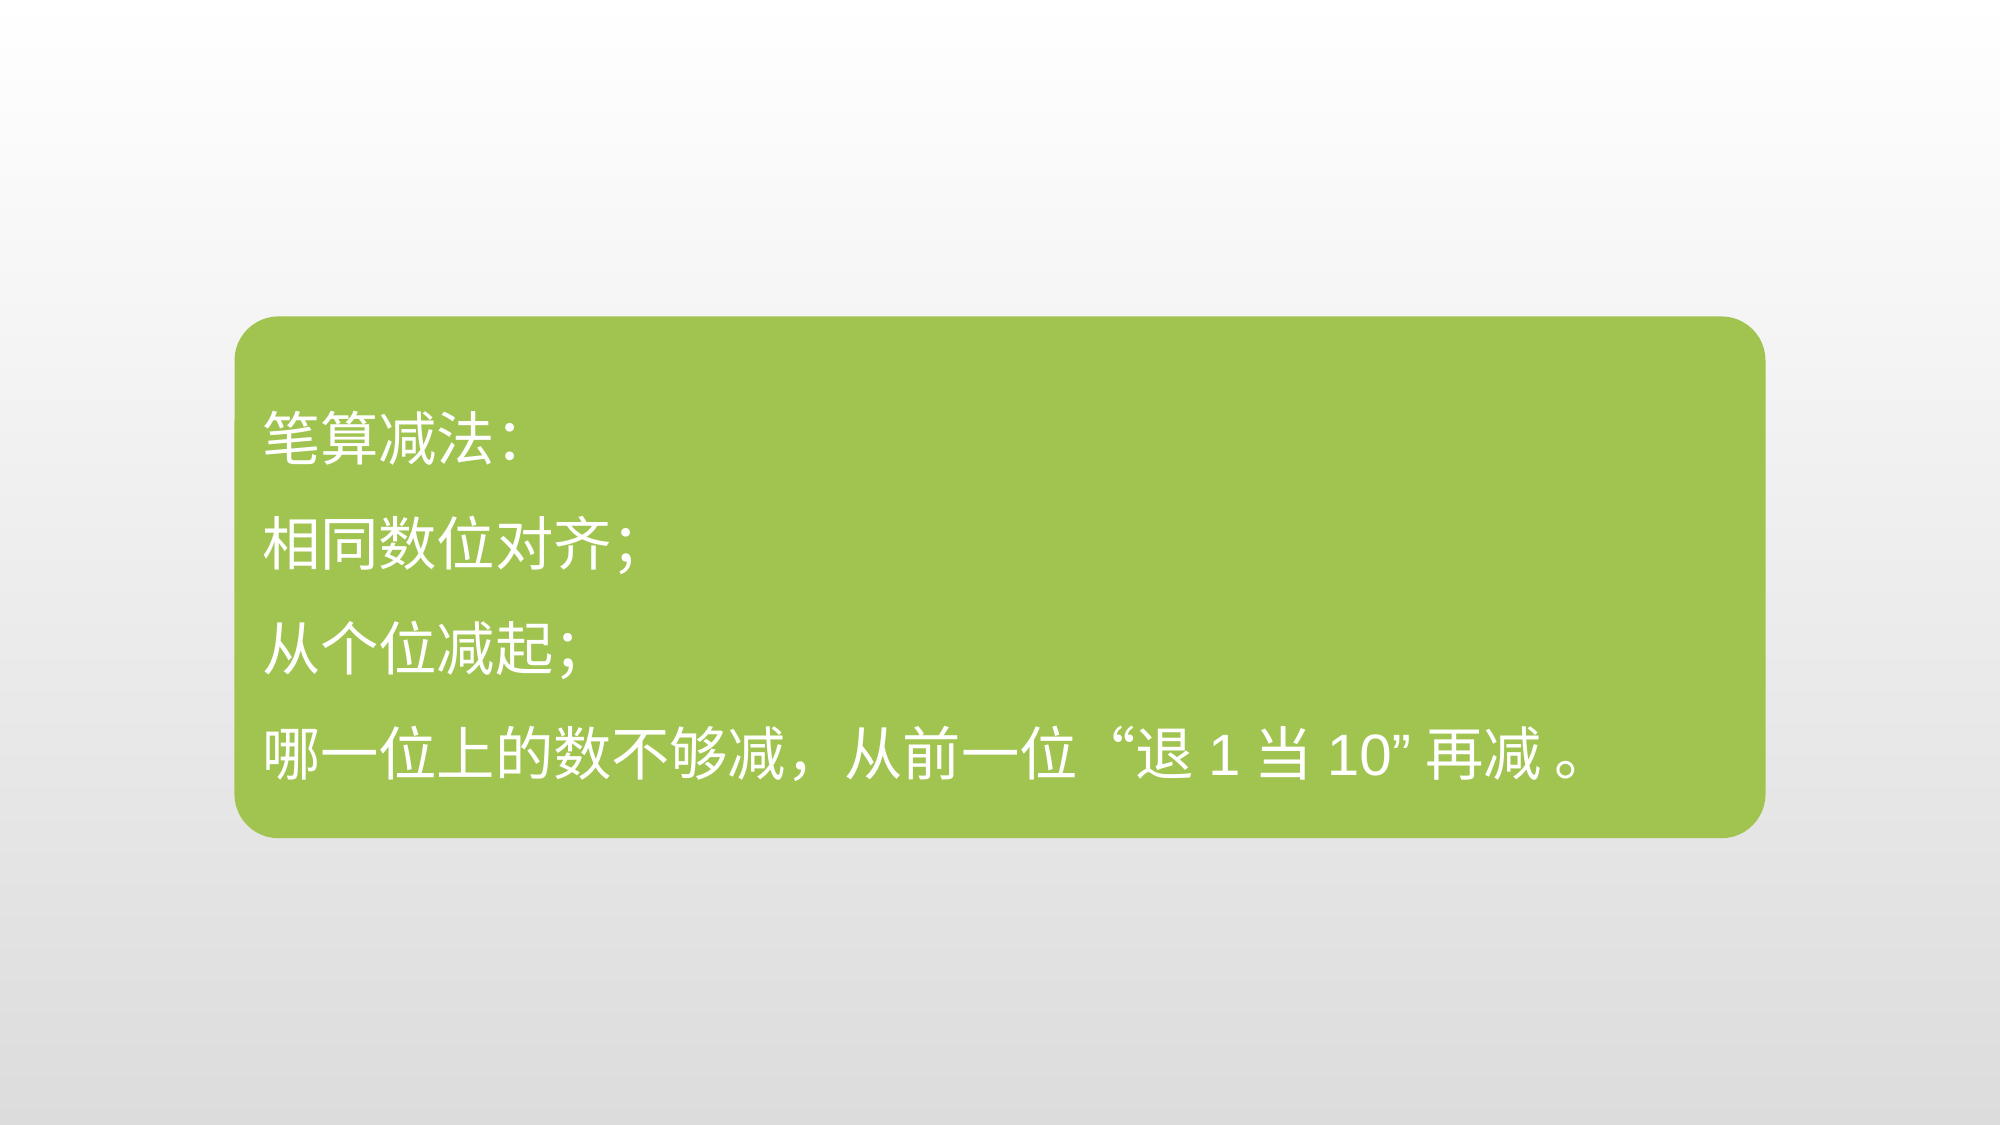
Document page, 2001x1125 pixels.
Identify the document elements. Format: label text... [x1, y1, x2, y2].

text_box 笔算减法： 相同数位对齐； 从个位减起； 哪一位上的数不够减，从前一位“退1当10”再减 。 [233, 315, 1767, 840]
